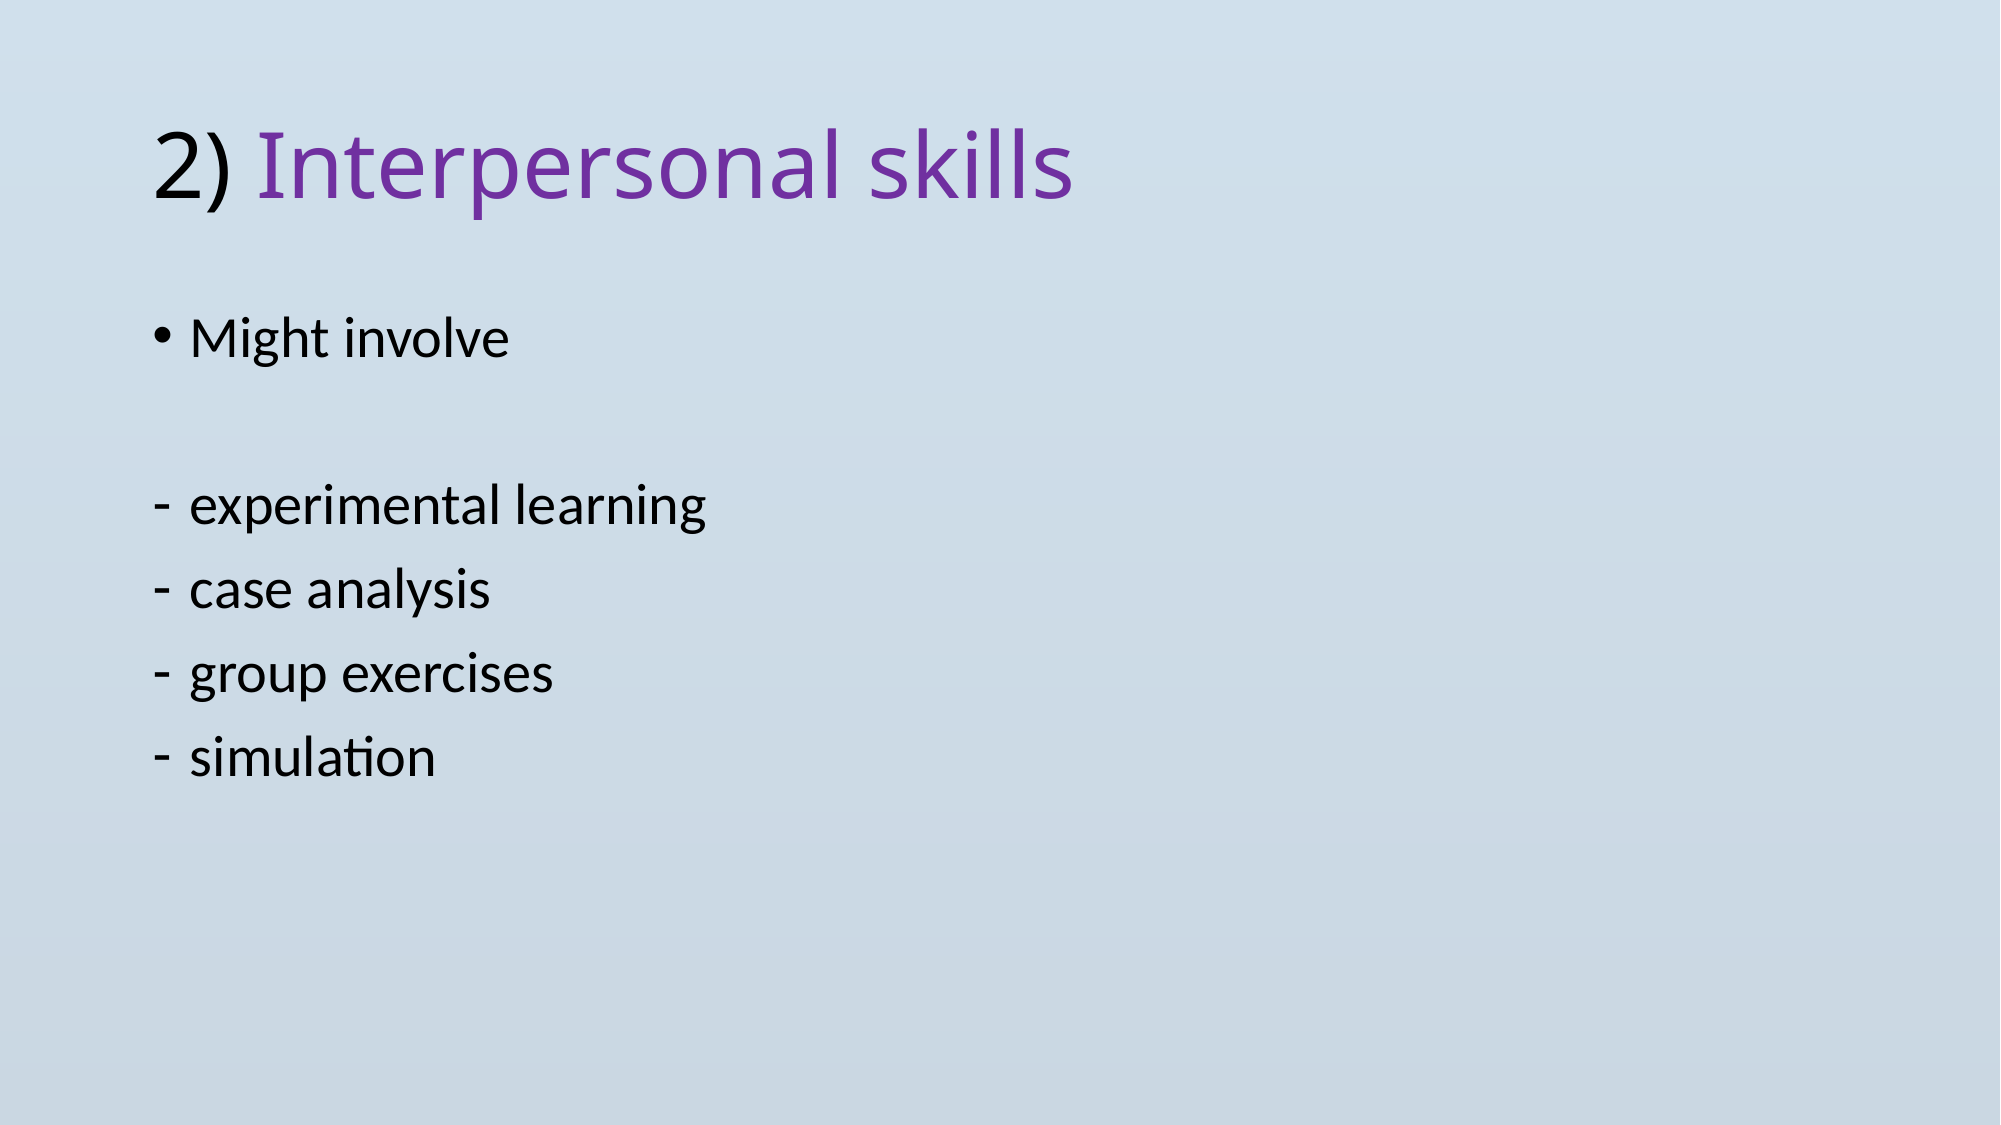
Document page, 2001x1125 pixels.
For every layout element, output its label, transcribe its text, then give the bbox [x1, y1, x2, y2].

list Might involve experimental learning case analysis group exercises simulation [137, 299, 1863, 1014]
title 2) Interpersonal skills [137, 59, 1863, 278]
